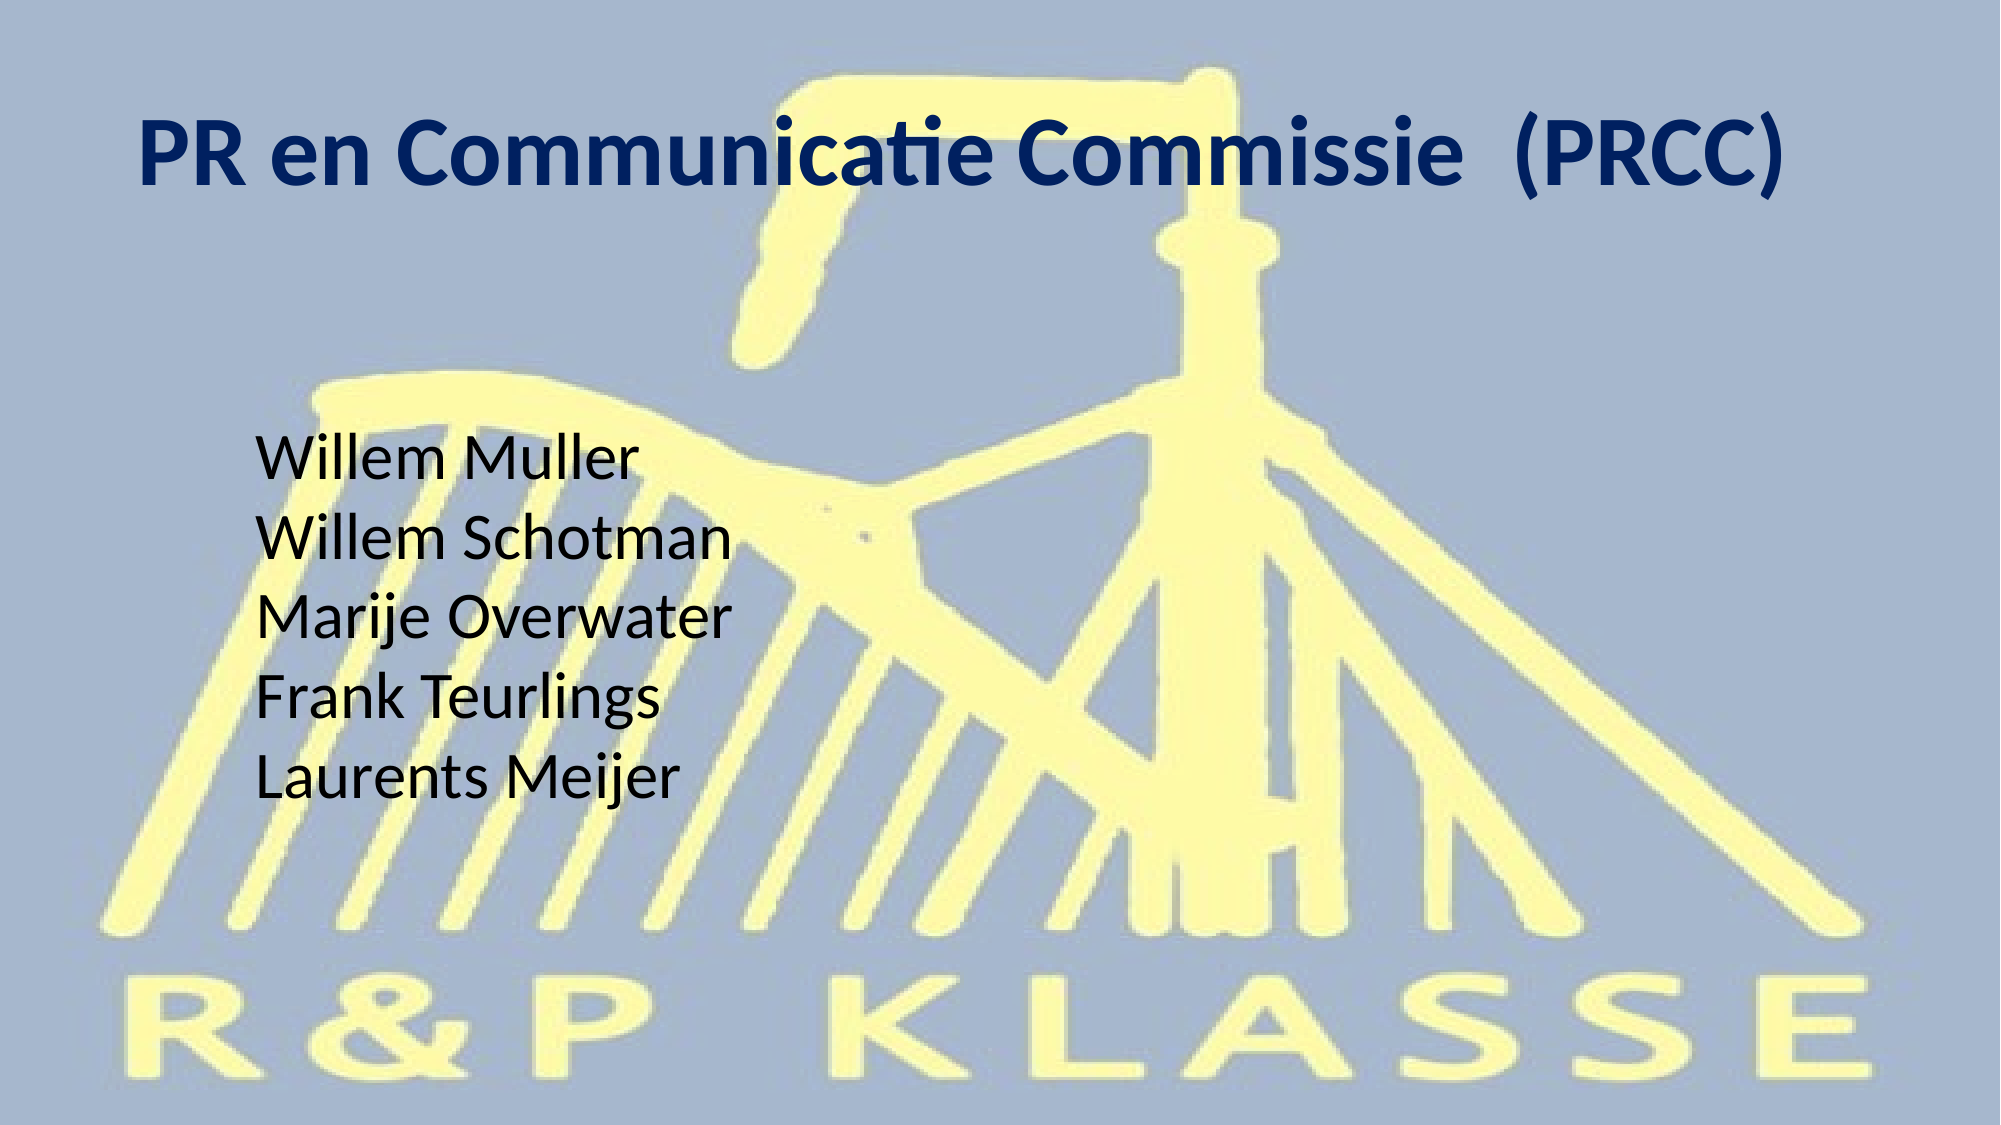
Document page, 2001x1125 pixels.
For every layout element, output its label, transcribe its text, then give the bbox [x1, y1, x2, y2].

text_box PR en Communicatie Commissie (PRCC) [123, 77, 2000, 213]
text_box Willem Muller Willem Schotman Marije Overwater Frank Teurlings Laurents Meijer [240, 405, 818, 820]
